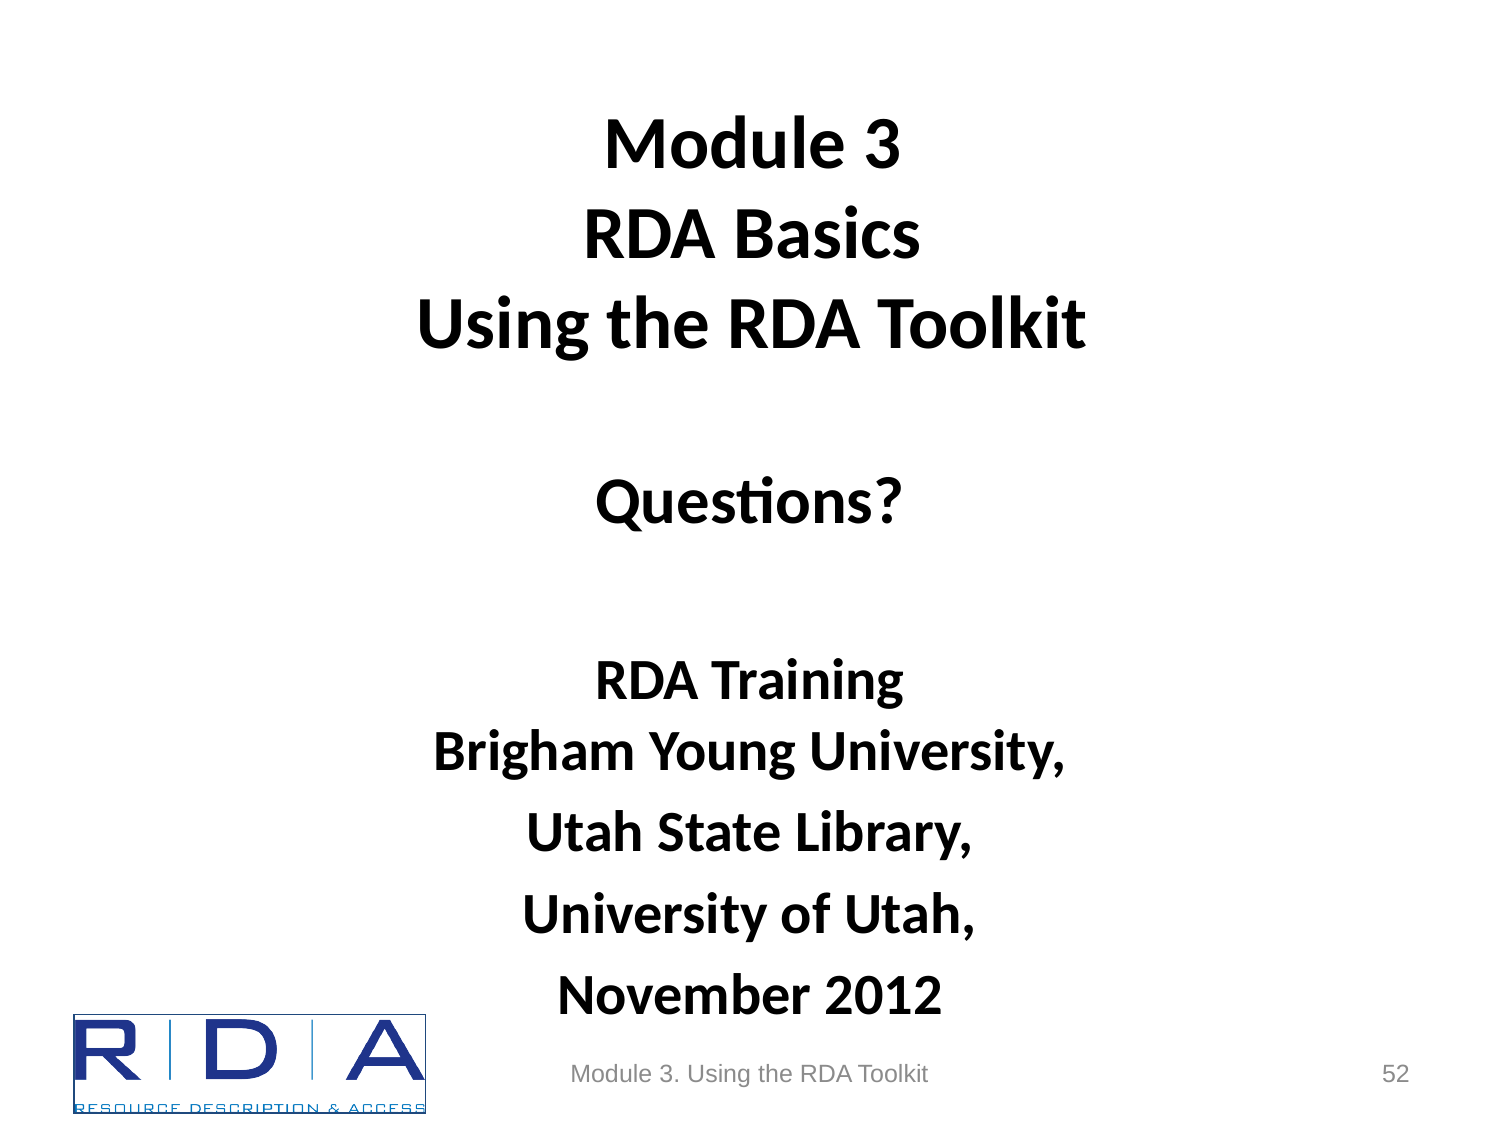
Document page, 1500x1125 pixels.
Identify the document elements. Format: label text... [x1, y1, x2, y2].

text_box Module 3 RDA Basics Using the RDA Toolkit [115, 137, 1391, 379]
footer Module 3. Using the RDA Toolkit [512, 1042, 988, 1103]
picture [75, 1015, 425, 1112]
list Questions? RDA Training Brigham Young University, Utah State Library, University of Utah, November 2012 [75, 262, 1425, 1005]
slide_number 52 [1074, 1042, 1425, 1103]
